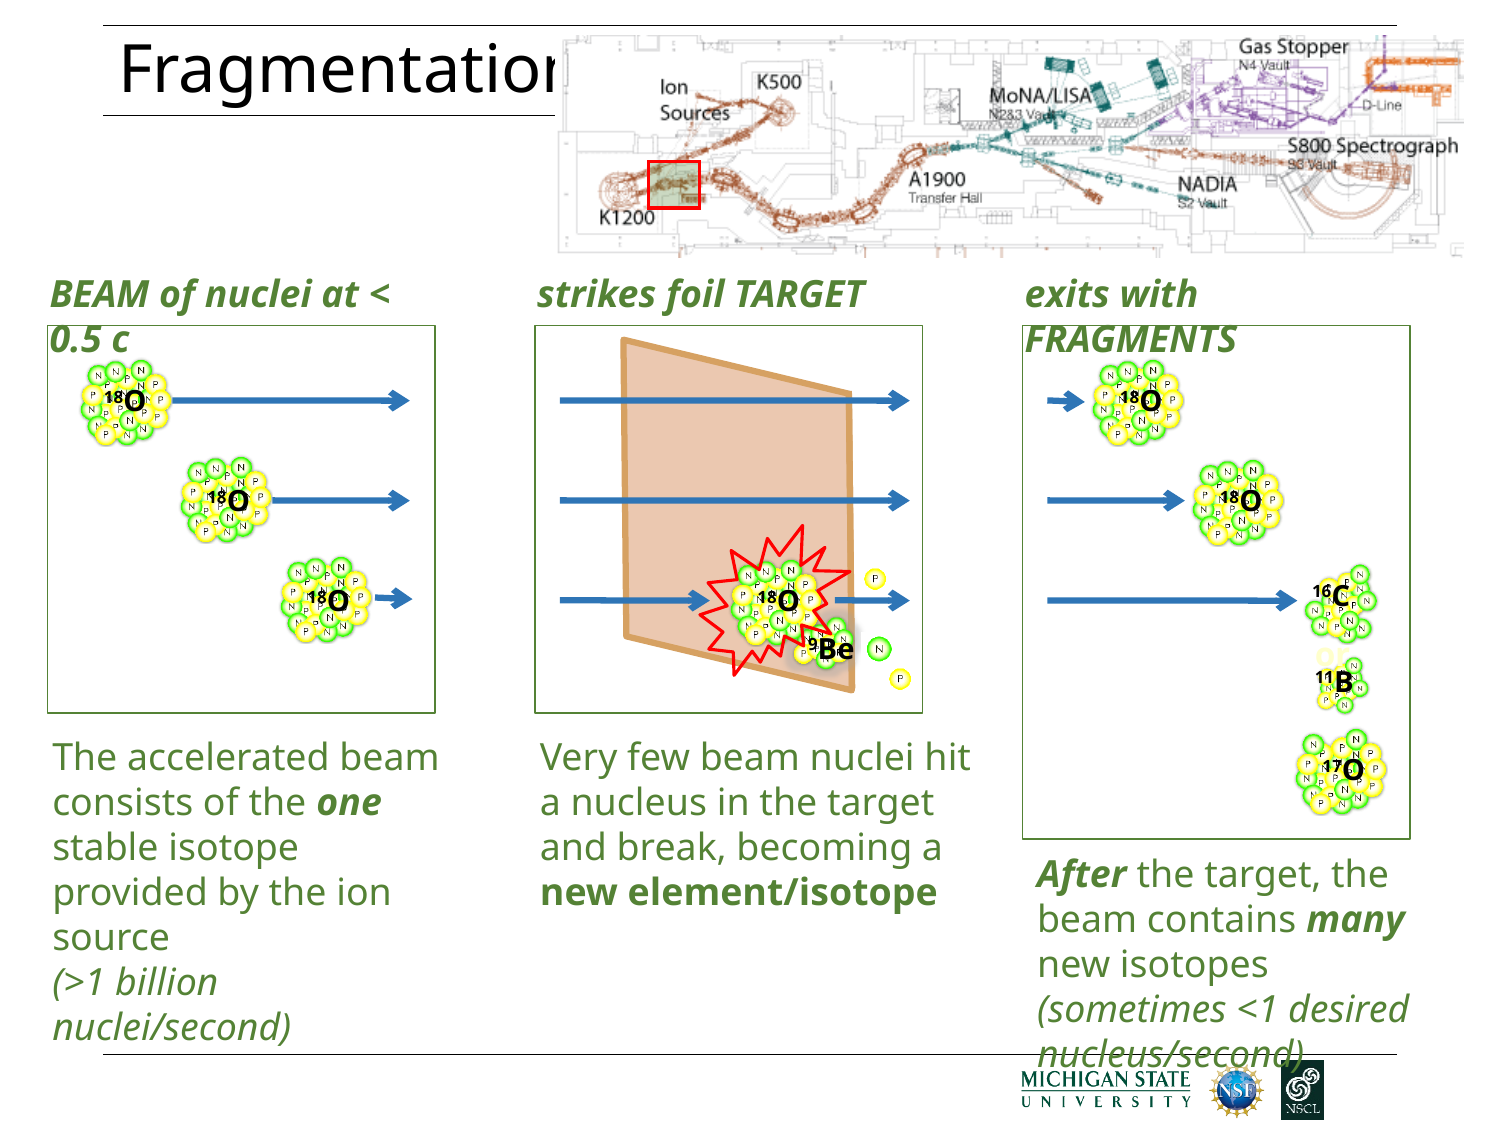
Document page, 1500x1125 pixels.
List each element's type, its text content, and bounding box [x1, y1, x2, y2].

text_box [559, 400, 916, 695]
text_box exits with FRAGMENTS [1009, 262, 1435, 368]
text_box [1022, 325, 1410, 839]
text_box BEAM of nuclei at < 0.5 c [34, 262, 435, 368]
text_box After the target, the beam contains many new isotopes (sometimes <1 desired nucleus/second) [1022, 842, 1473, 1082]
text_box strikes foil TARGET [522, 262, 900, 323]
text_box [524, 371, 988, 923]
title Fragmentation [103, 26, 1397, 116]
picture [555, 35, 1464, 258]
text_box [172, 400, 413, 600]
picture [1281, 1082, 1324, 1120]
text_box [1287, 625, 1413, 816]
text_box [47, 325, 435, 357]
text_box [534, 325, 923, 371]
picture [1003, 1054, 1265, 1124]
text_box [37, 357, 463, 968]
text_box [1047, 357, 1410, 645]
